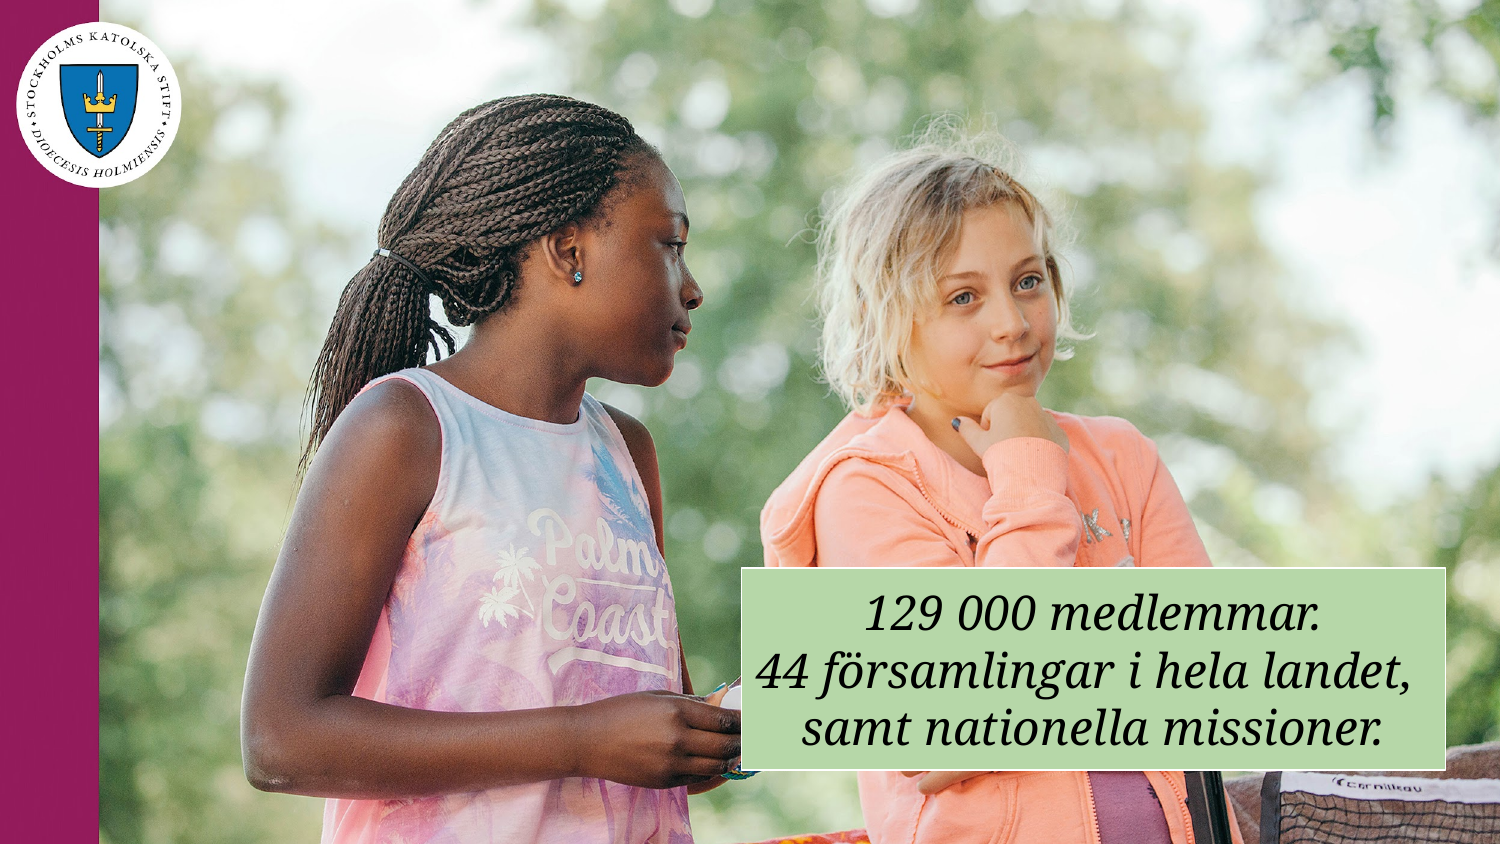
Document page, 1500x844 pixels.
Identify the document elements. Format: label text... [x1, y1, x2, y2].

picture [0, 0, 1500, 844]
text_box 129 000 medlemmar. 44 församlingar i hela landet, samt nationella missioner. [741, 567, 1446, 771]
